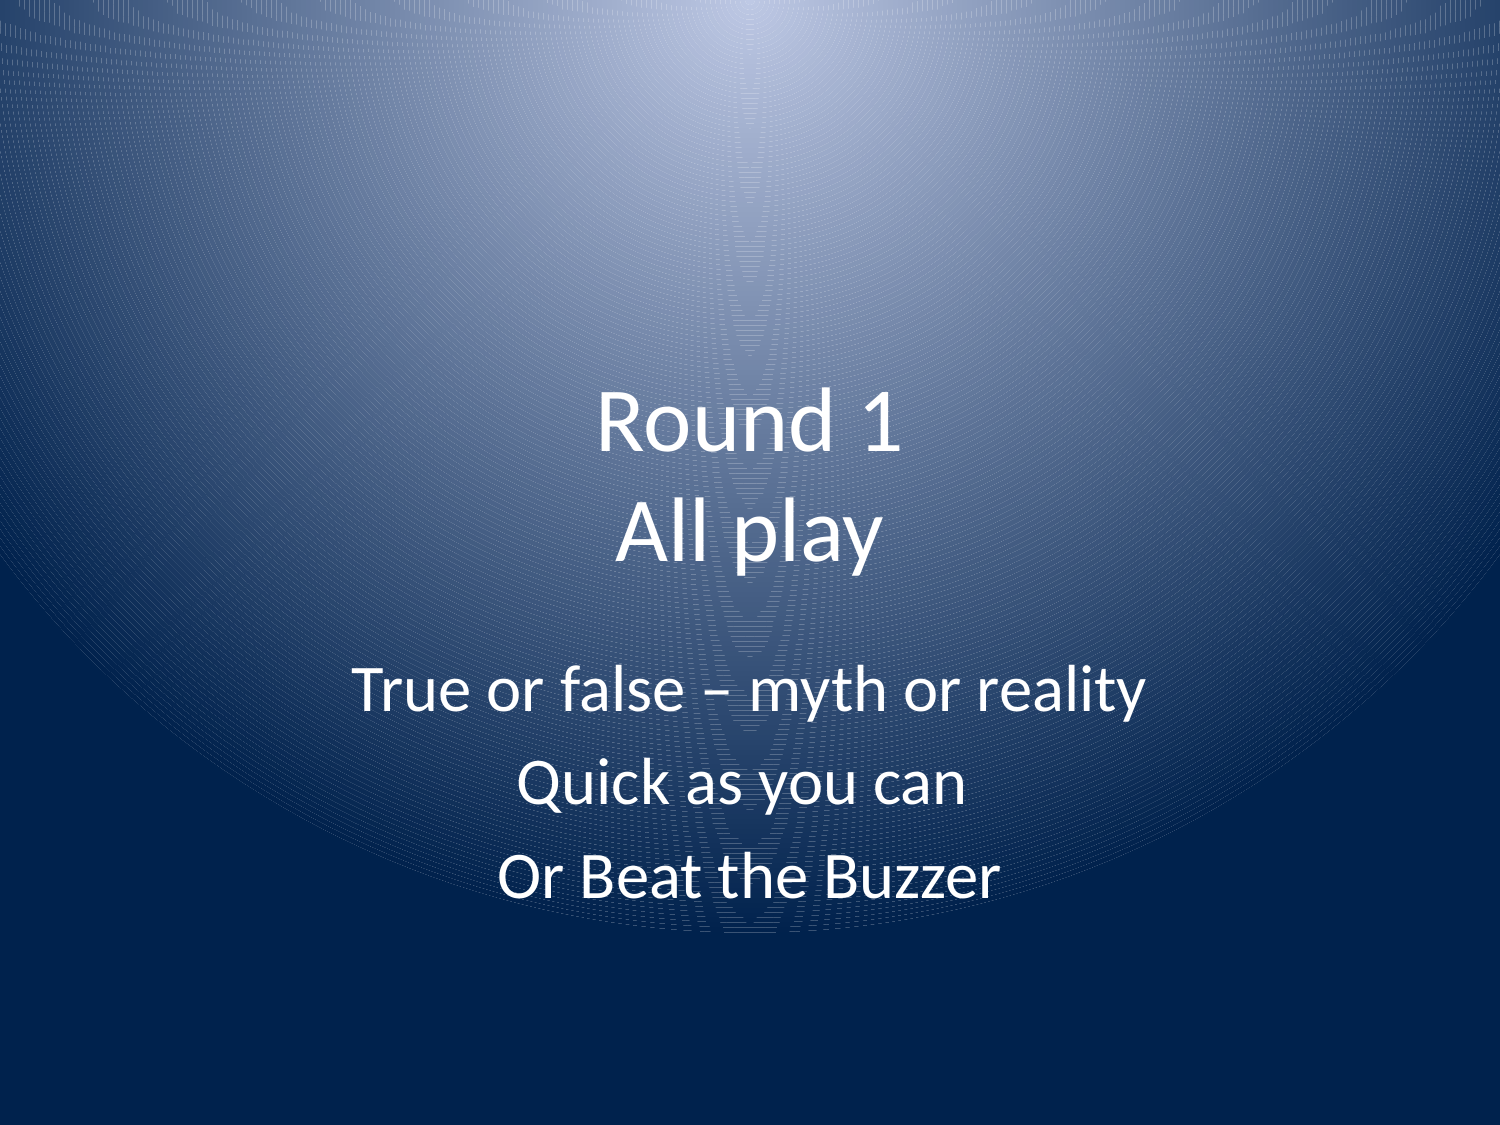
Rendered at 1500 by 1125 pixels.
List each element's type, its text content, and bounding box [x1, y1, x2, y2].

title Round 1 All play [112, 349, 1388, 591]
subtitle True or false – myth or reality Quick as you can Or Beat the Buzzer [225, 637, 1275, 925]
